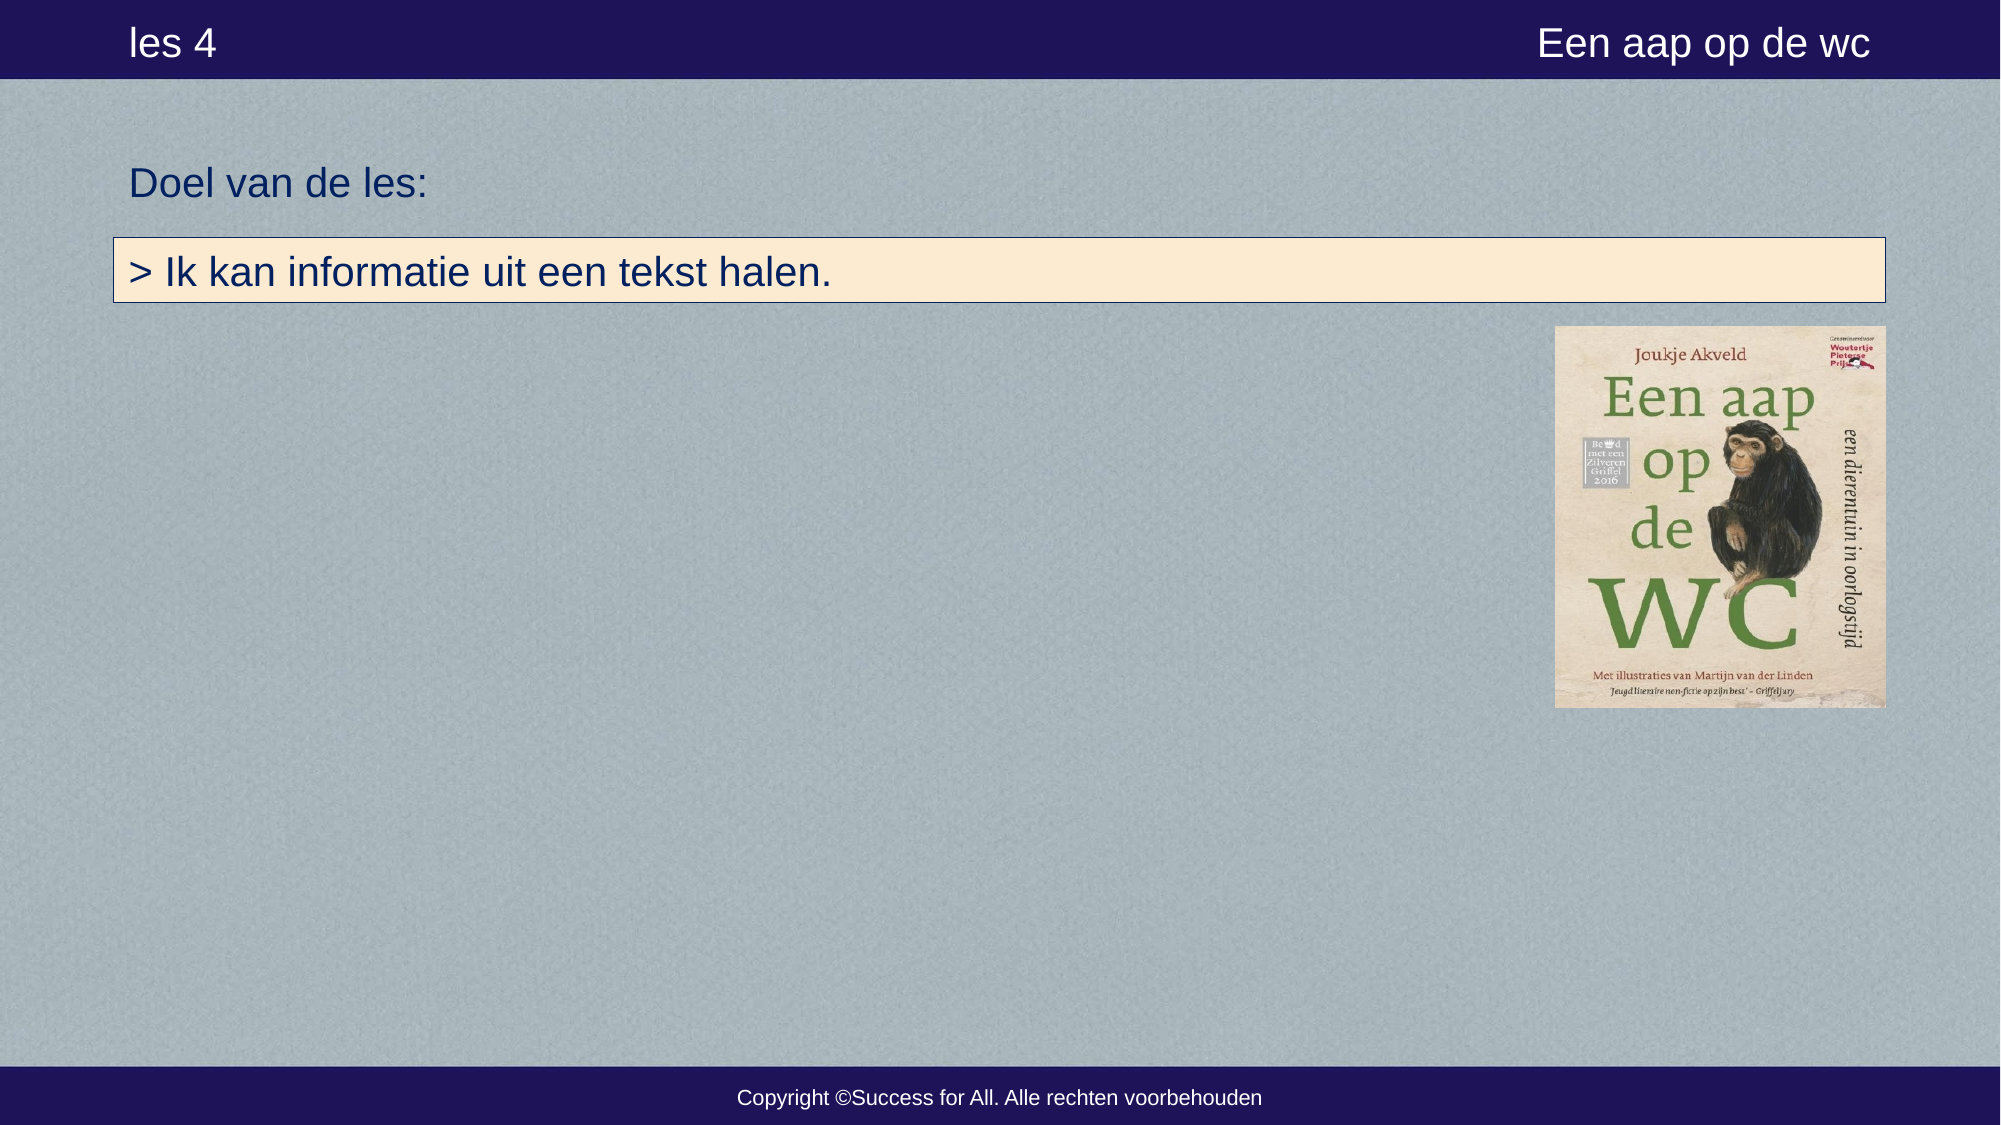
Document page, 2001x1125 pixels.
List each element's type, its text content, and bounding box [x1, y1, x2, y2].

text_box Copyright ©Success for All. Alle rechten voorbehouden [0, 1076, 2000, 1125]
text_box les 4 [114, 8, 354, 73]
picture [0, 0, 2001, 1125]
text_box Een aap op de wc [999, 8, 1886, 73]
text_box Doel van de les: [113, 148, 1635, 214]
text_box > Ik kan informatie uit een tekst halen. [113, 237, 1886, 303]
